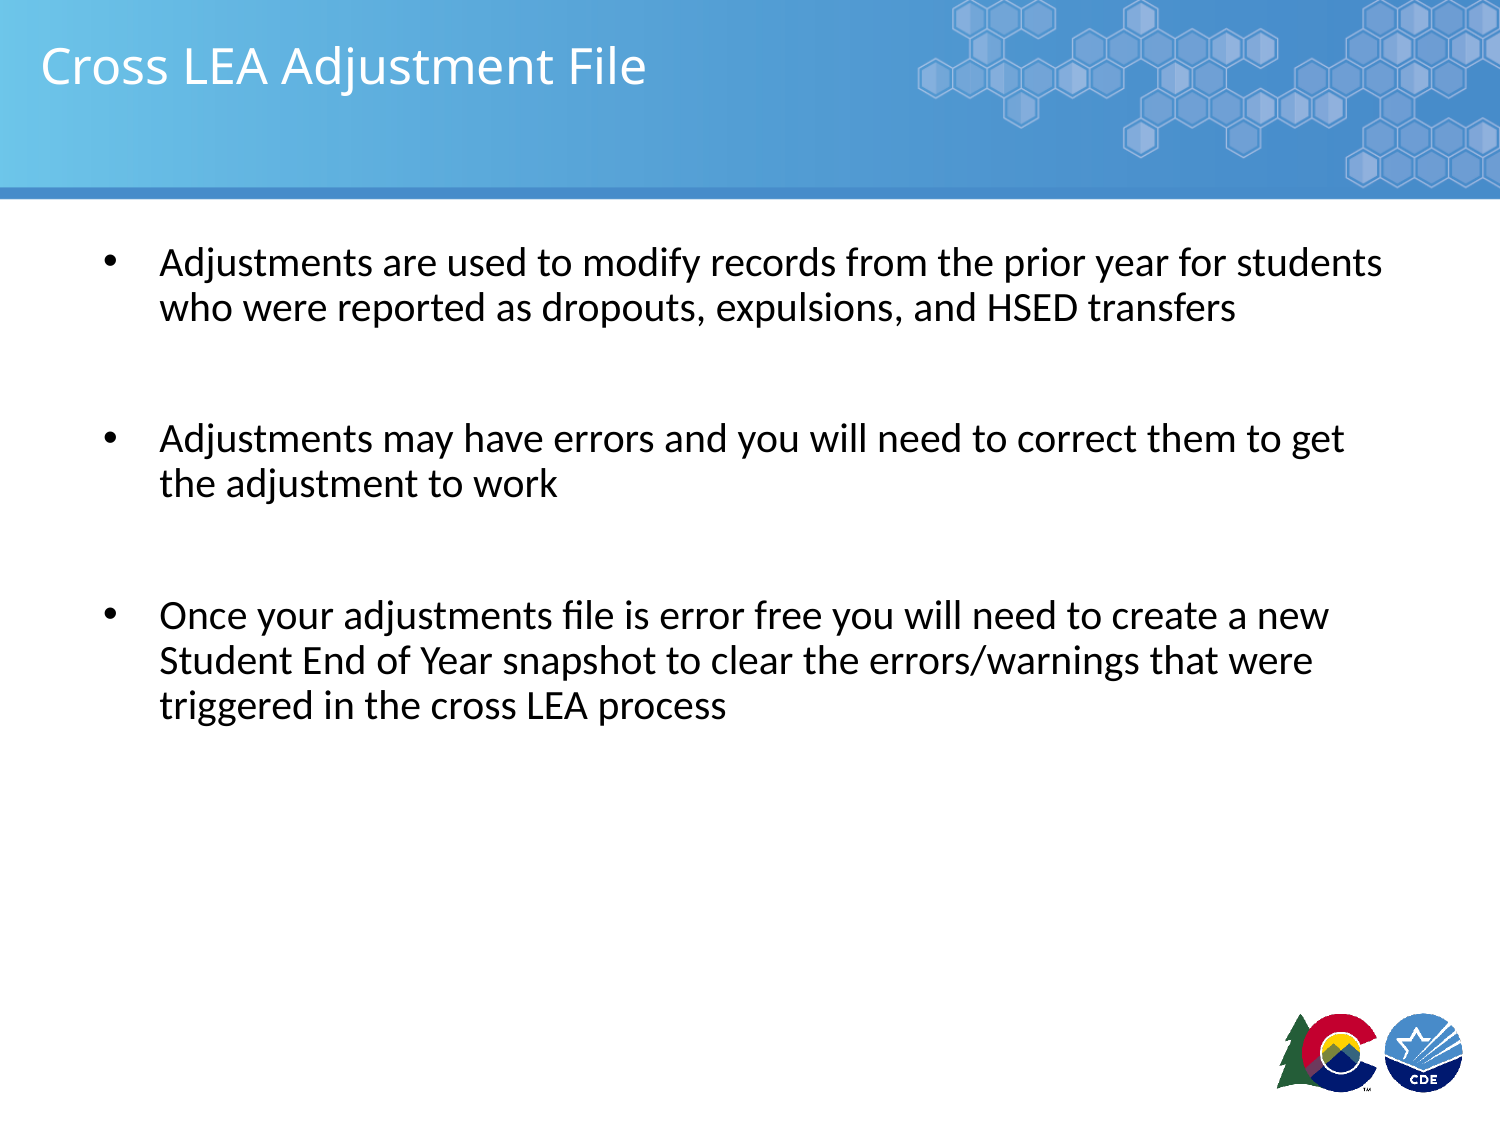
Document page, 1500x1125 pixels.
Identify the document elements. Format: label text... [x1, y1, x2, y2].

picture [1275, 1012, 1463, 1093]
title Cross LEA Adjustment File [40, 41, 1038, 166]
list Adjustments are used to modify records from the prior year for students who were reported as dropouts, expulsions, and HSED transfers Adjustments may have errors and you will need to correct them to get the adjustment to work Once your adjustments file is error free you will need to create a new Student End of Year snapshot to clear the errors/warnings that were triggered in the cross LEA process [103, 239, 1397, 1002]
picture [0, 0, 1500, 200]
